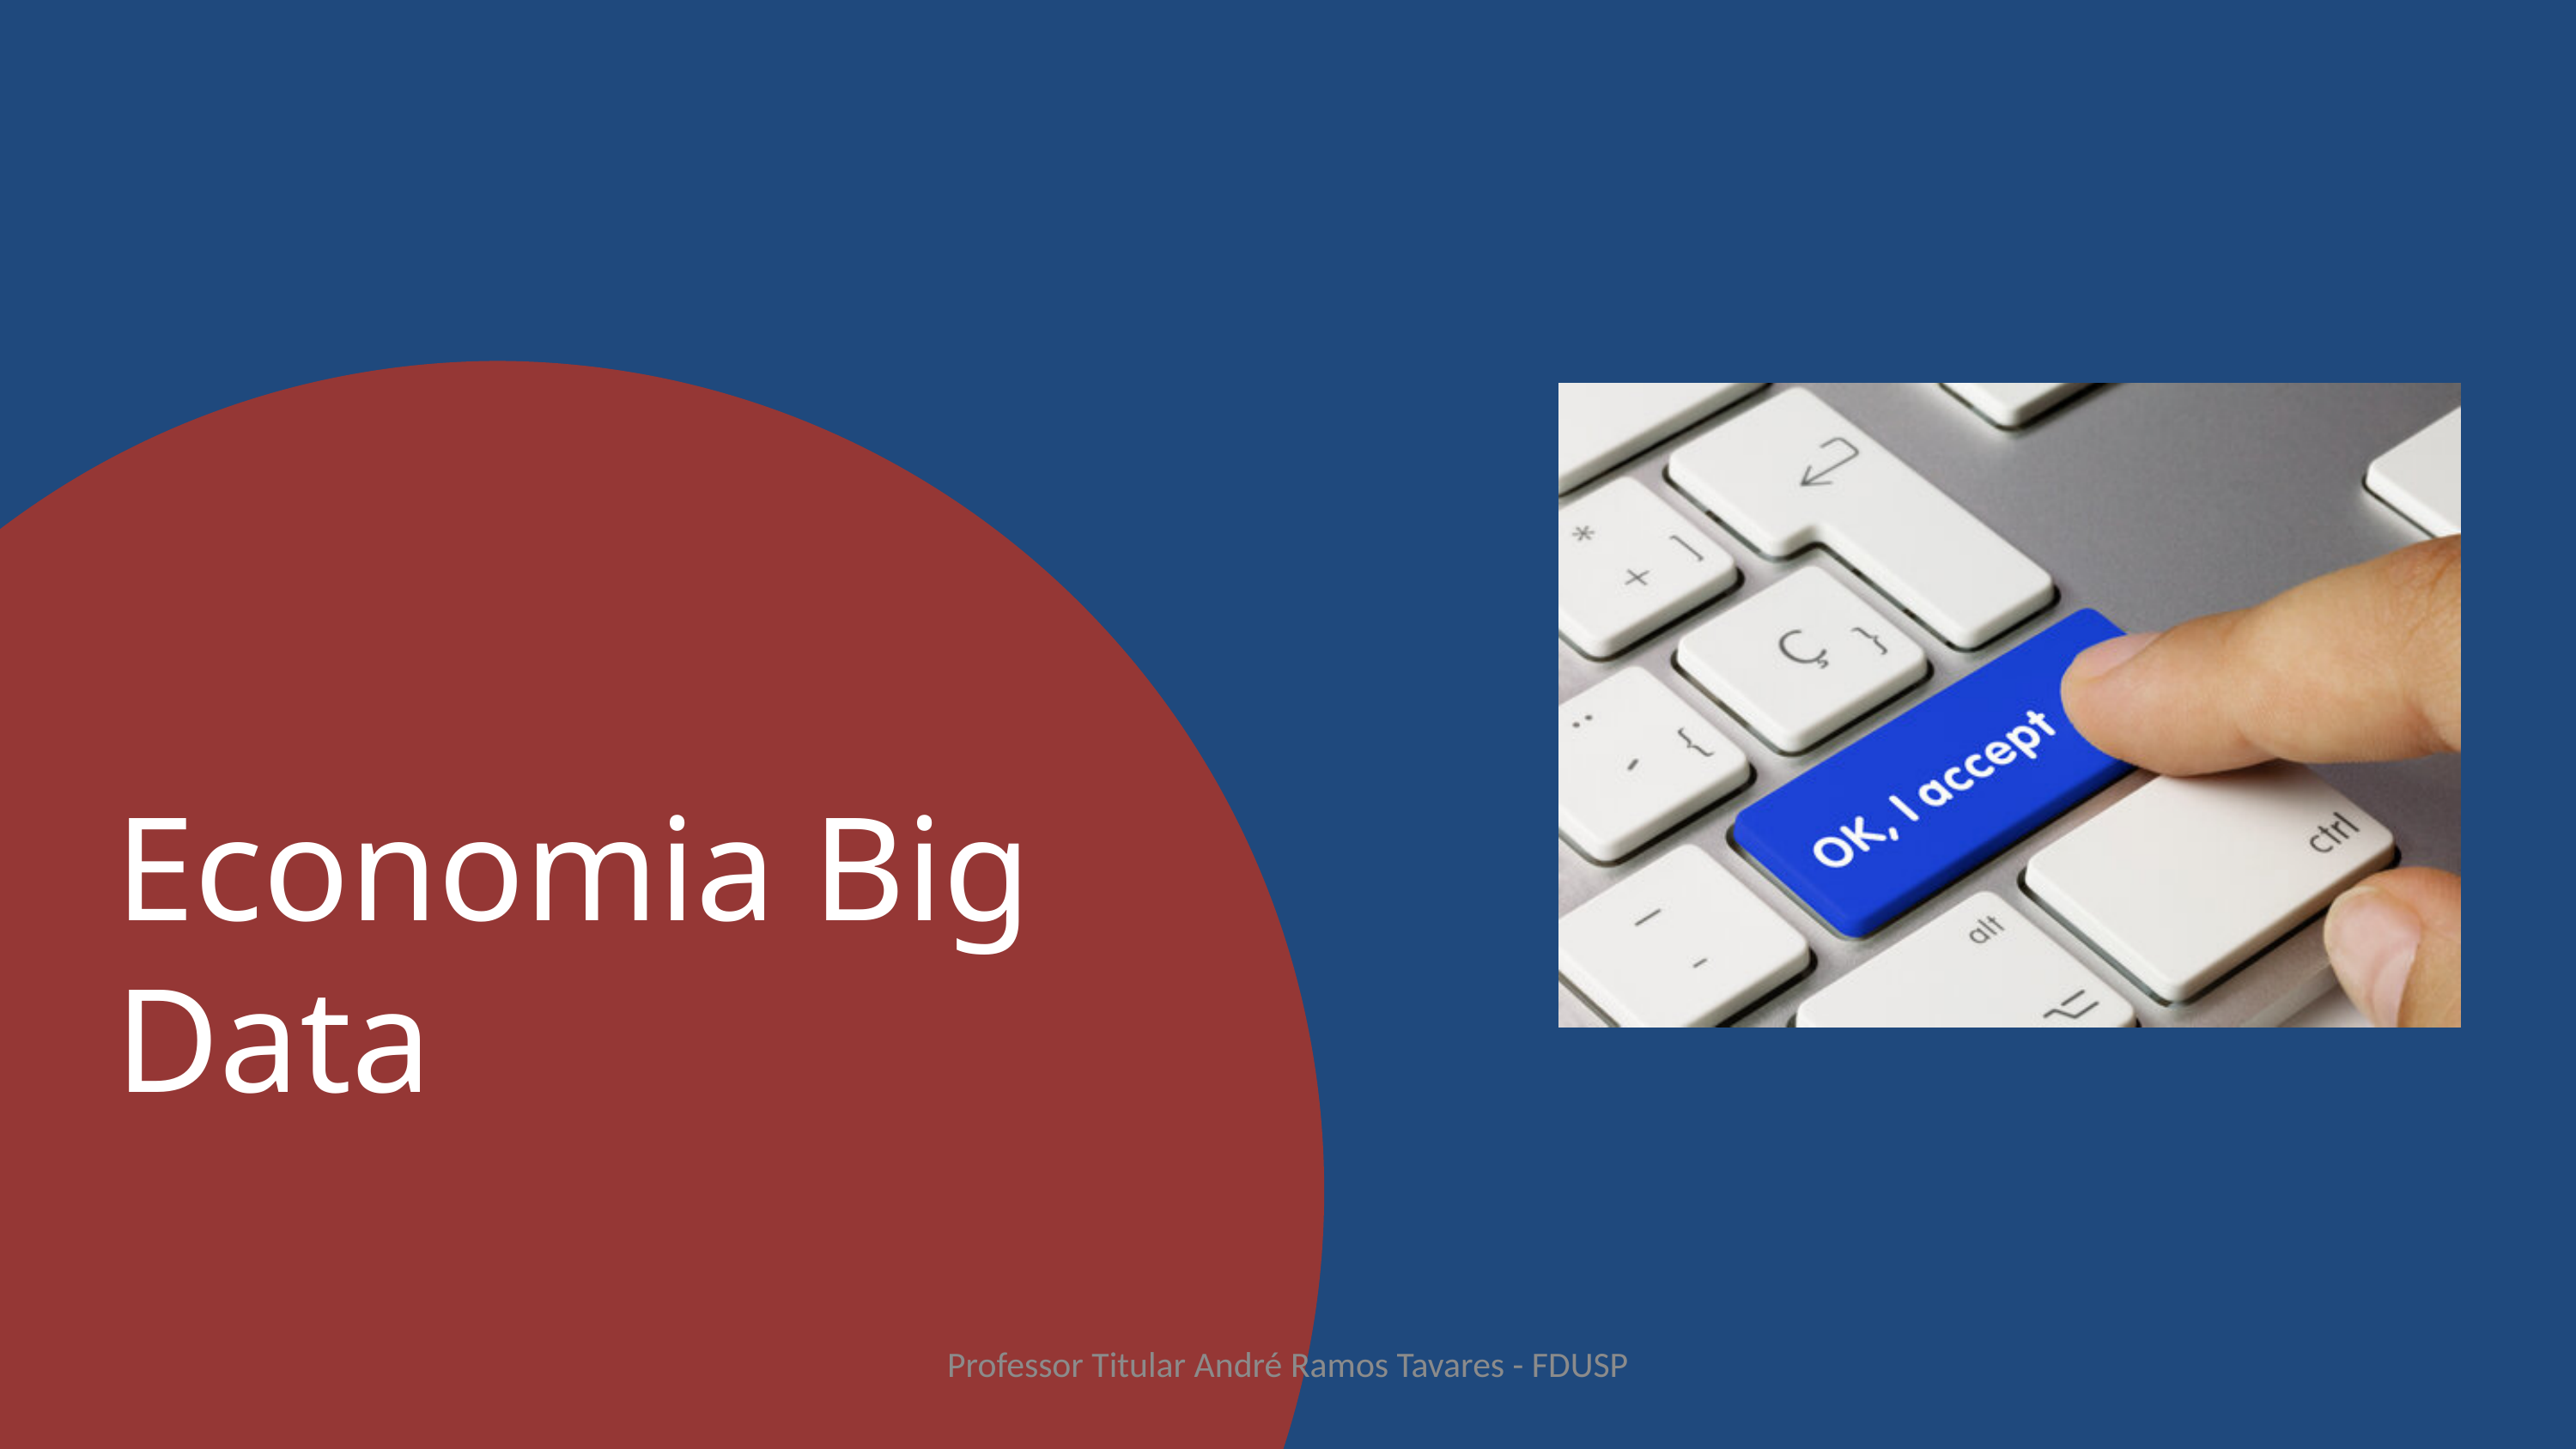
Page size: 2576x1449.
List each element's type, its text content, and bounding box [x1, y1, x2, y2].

picture [1558, 383, 2462, 1028]
footer Professor Titular André Ramos Tavares - FDUSP [1333, 1322, 1782, 1404]
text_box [0, 361, 1328, 1449]
